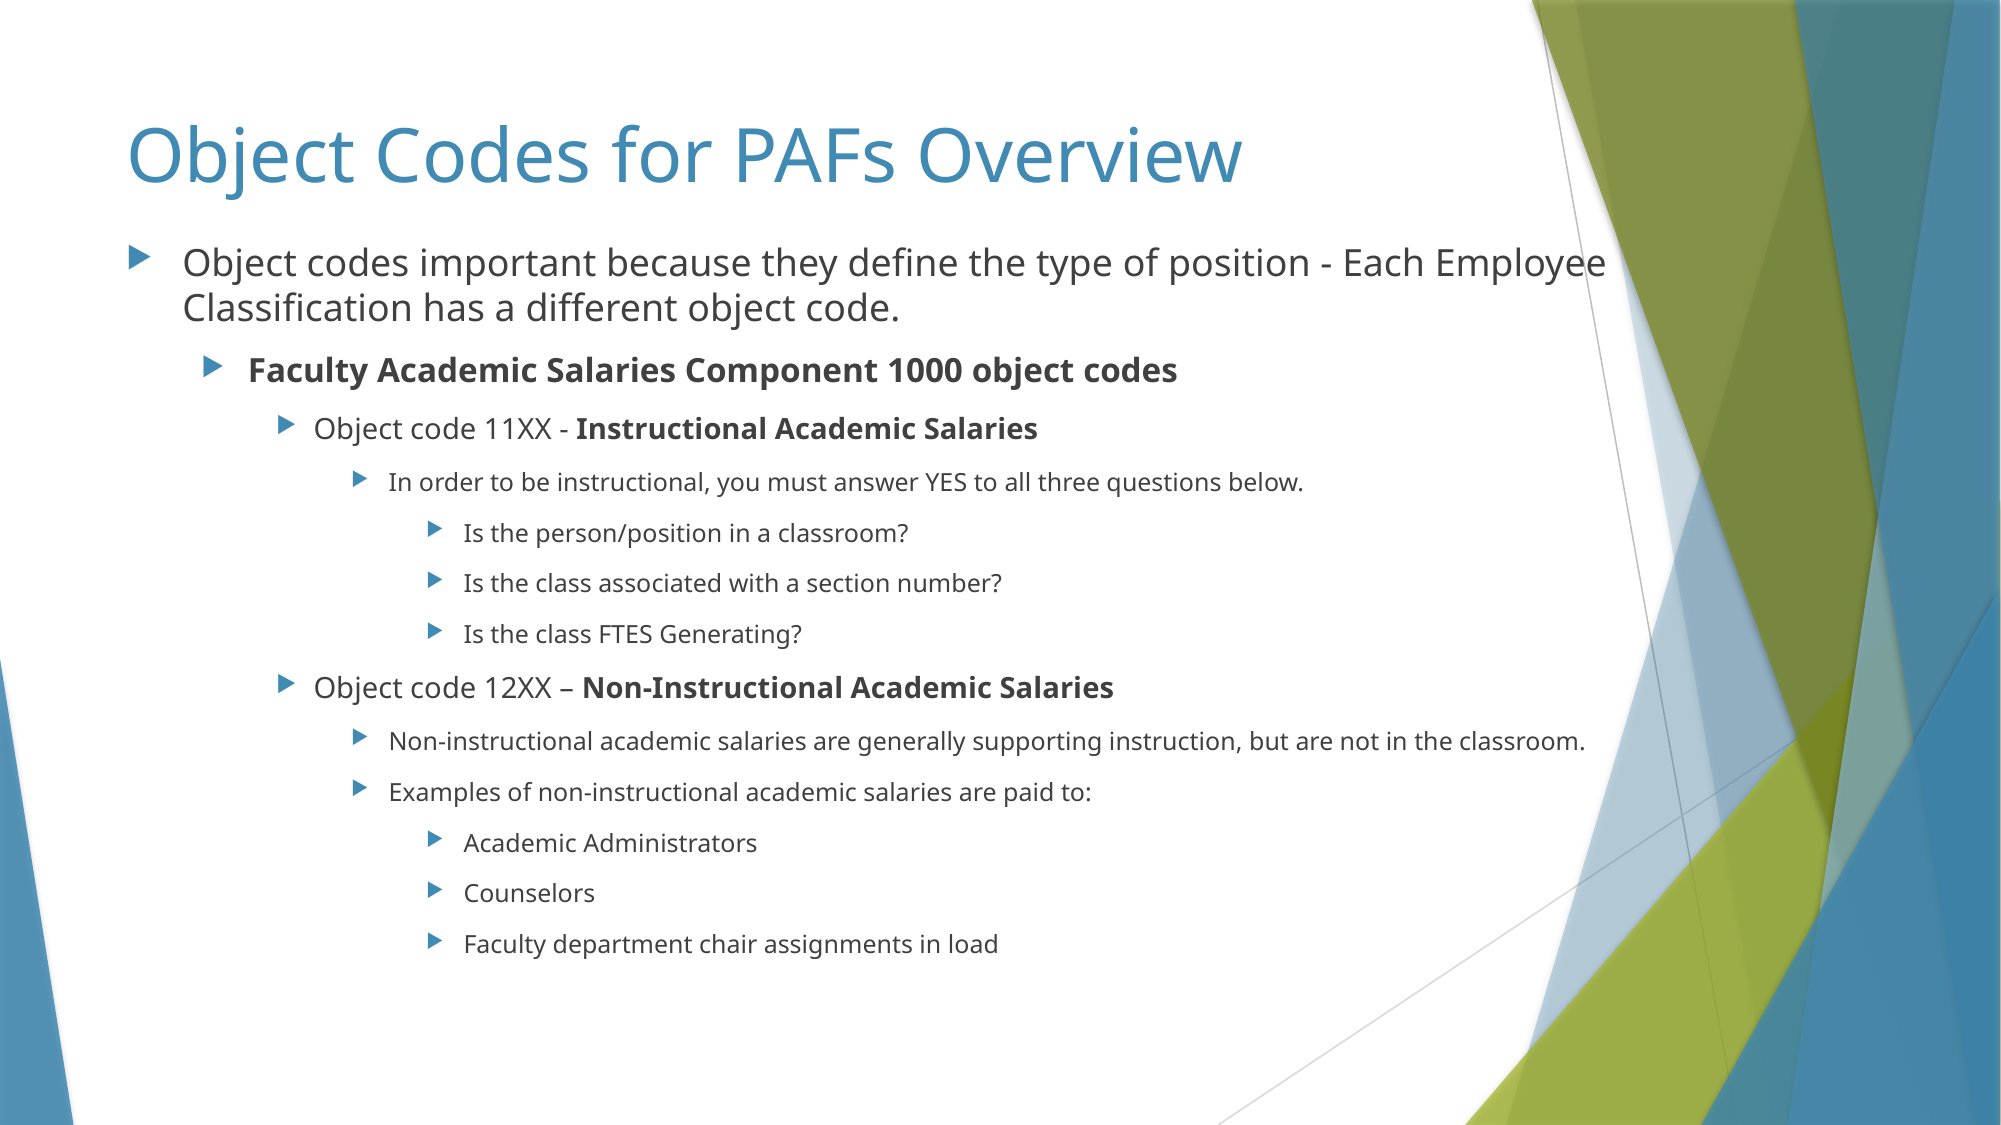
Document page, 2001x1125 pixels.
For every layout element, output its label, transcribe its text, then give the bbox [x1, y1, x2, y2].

list Object codes important because they define the type of position - Each Employee Classification has a different object code. Faculty Academic Salaries Component 1000 object codes Object code 11XX - Instructional Academic Salaries In order to be instructional, you must answer YES to all three questions below. Is the person/position in a classroom? Is the class associated with a section number? Is the class FTES Generating? Object code 12XX – Non-Instructional Academic Salaries Non-instructional academic salaries are generally supporting instruction, but are not in the classroom. Examples of non-instructional academic salaries are paid to: Academic Administrators Counselors Faculty department chair assignments in load [111, 231, 1845, 1056]
title Object Codes for PAFs Overview [111, 99, 1522, 231]
